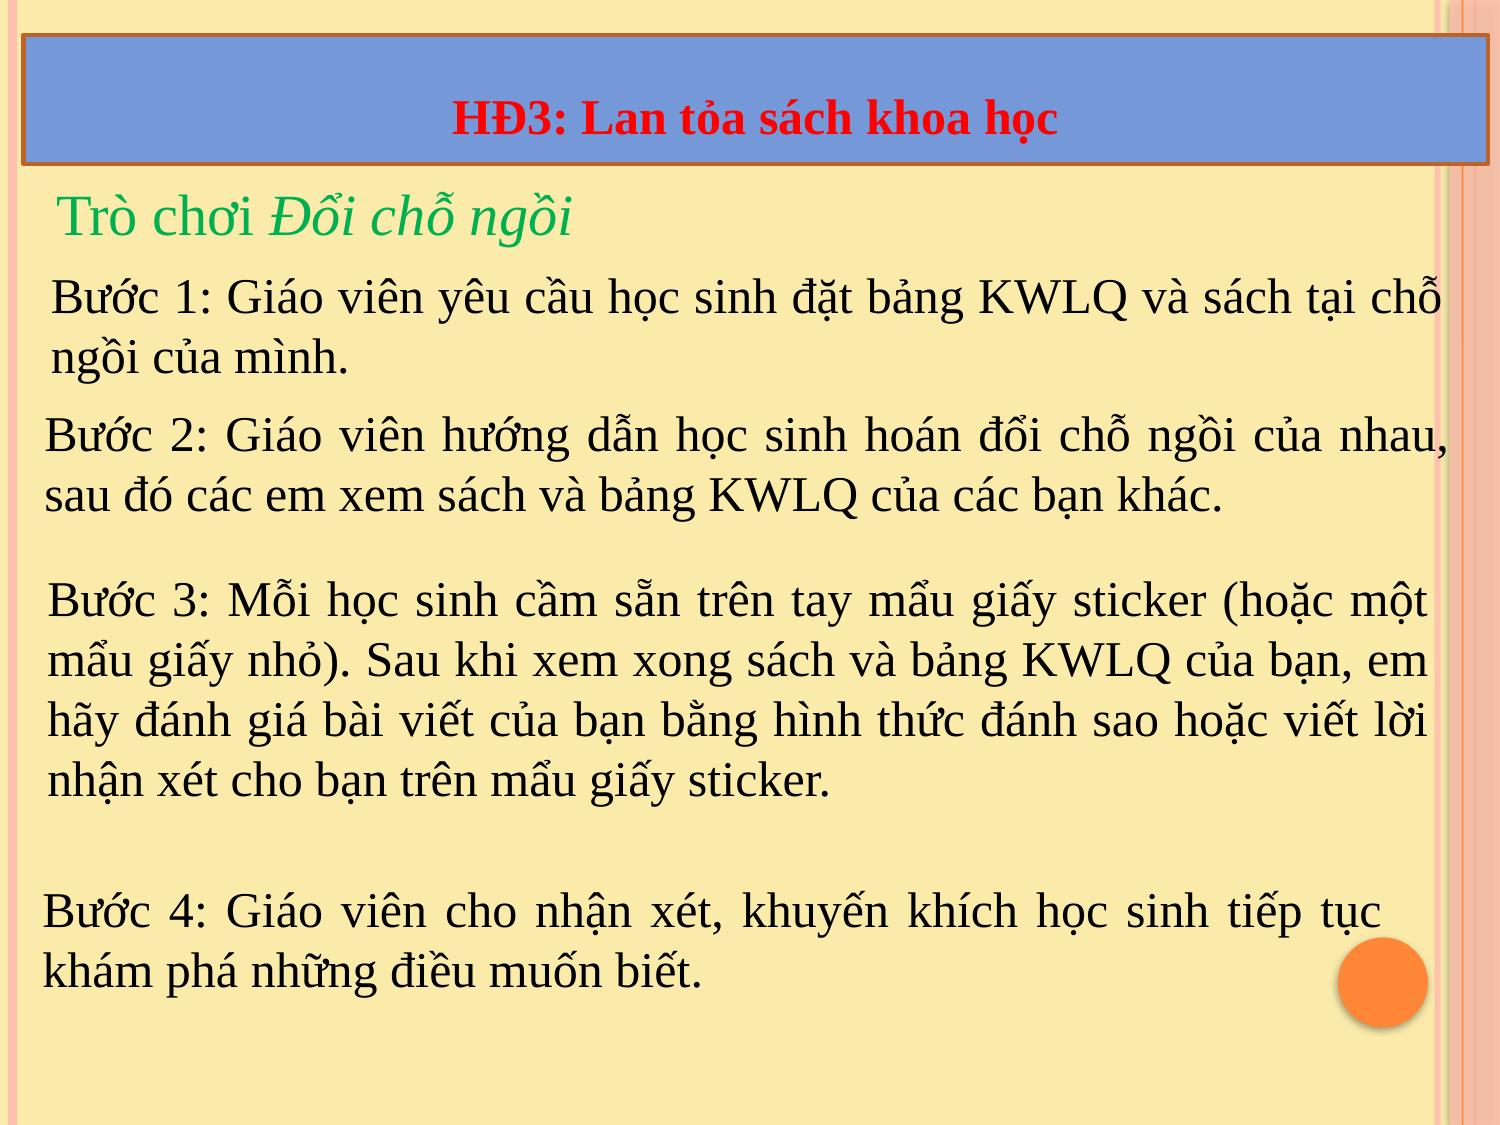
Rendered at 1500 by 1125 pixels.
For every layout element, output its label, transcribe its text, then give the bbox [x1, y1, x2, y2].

text_box Bước 3: Mỗi học sinh cầm sẵn trên tay mẩu giấy sticker (hoặc một mẩu giấy nhỏ). Sau khi xem xong sách và bảng KWLQ của bạn, em hãy đánh giá bài viết của bạn bằng hình thức đánh sao hoặc viết lời nhận xét cho bạn trên mẩu giấy sticker. [32, 558, 1445, 814]
text_box Bước 1: Giáo viên yêu cầu học sinh đặt bảng KWLQ và sách tại chỗ ngồi của mình. [36, 255, 1459, 391]
text_box HĐ3: Lan tỏa sách khoa học [21, 33, 1490, 166]
text_box Trò chơi Đổi chỗ ngồi [41, 169, 1272, 255]
text_box Bước 4: Giáo viên cho nhận xét, khuyến khích học sinh tiếp tục khám phá những điều muốn biết. [27, 869, 1398, 1005]
text_box Bước 2: Giáo viên hướng dẫn học sinh hoán đổi chỗ ngồi của nhau, sau đó các em xem sách và bảng KWLQ của các bạn khác. [29, 393, 1466, 529]
